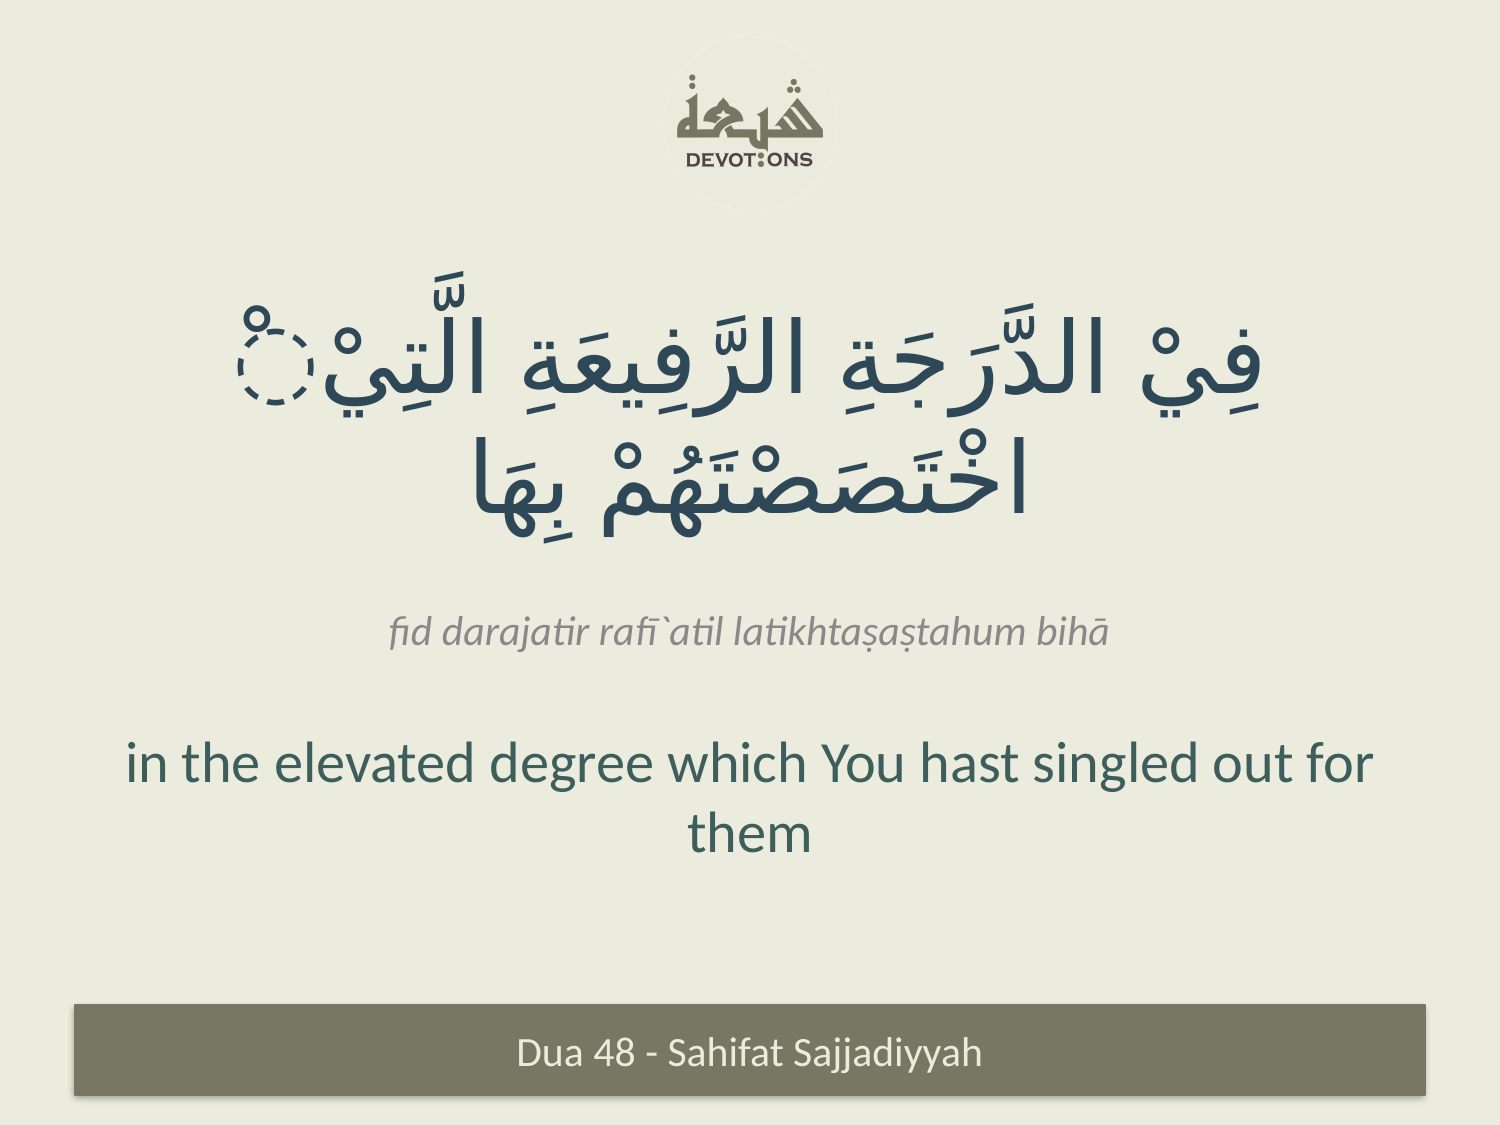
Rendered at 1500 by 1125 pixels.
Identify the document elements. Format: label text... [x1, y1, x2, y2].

text_box ْفِيْ الدَّرَجَةِ الرَّفِيعَةِ الَّتِيْ اخْتَصَصْتَهُمْ بِهَا fid darajatir rafī`atil latikhtaṣaṣtahum bihā in the elevated degree which You hast singled out for them [74, 286, 1425, 871]
text_box [74, 1004, 1426, 1096]
picture [656, 29, 844, 218]
text_box Dua 48 - Sahifat Sajjadiyyah [501, 1017, 999, 1083]
